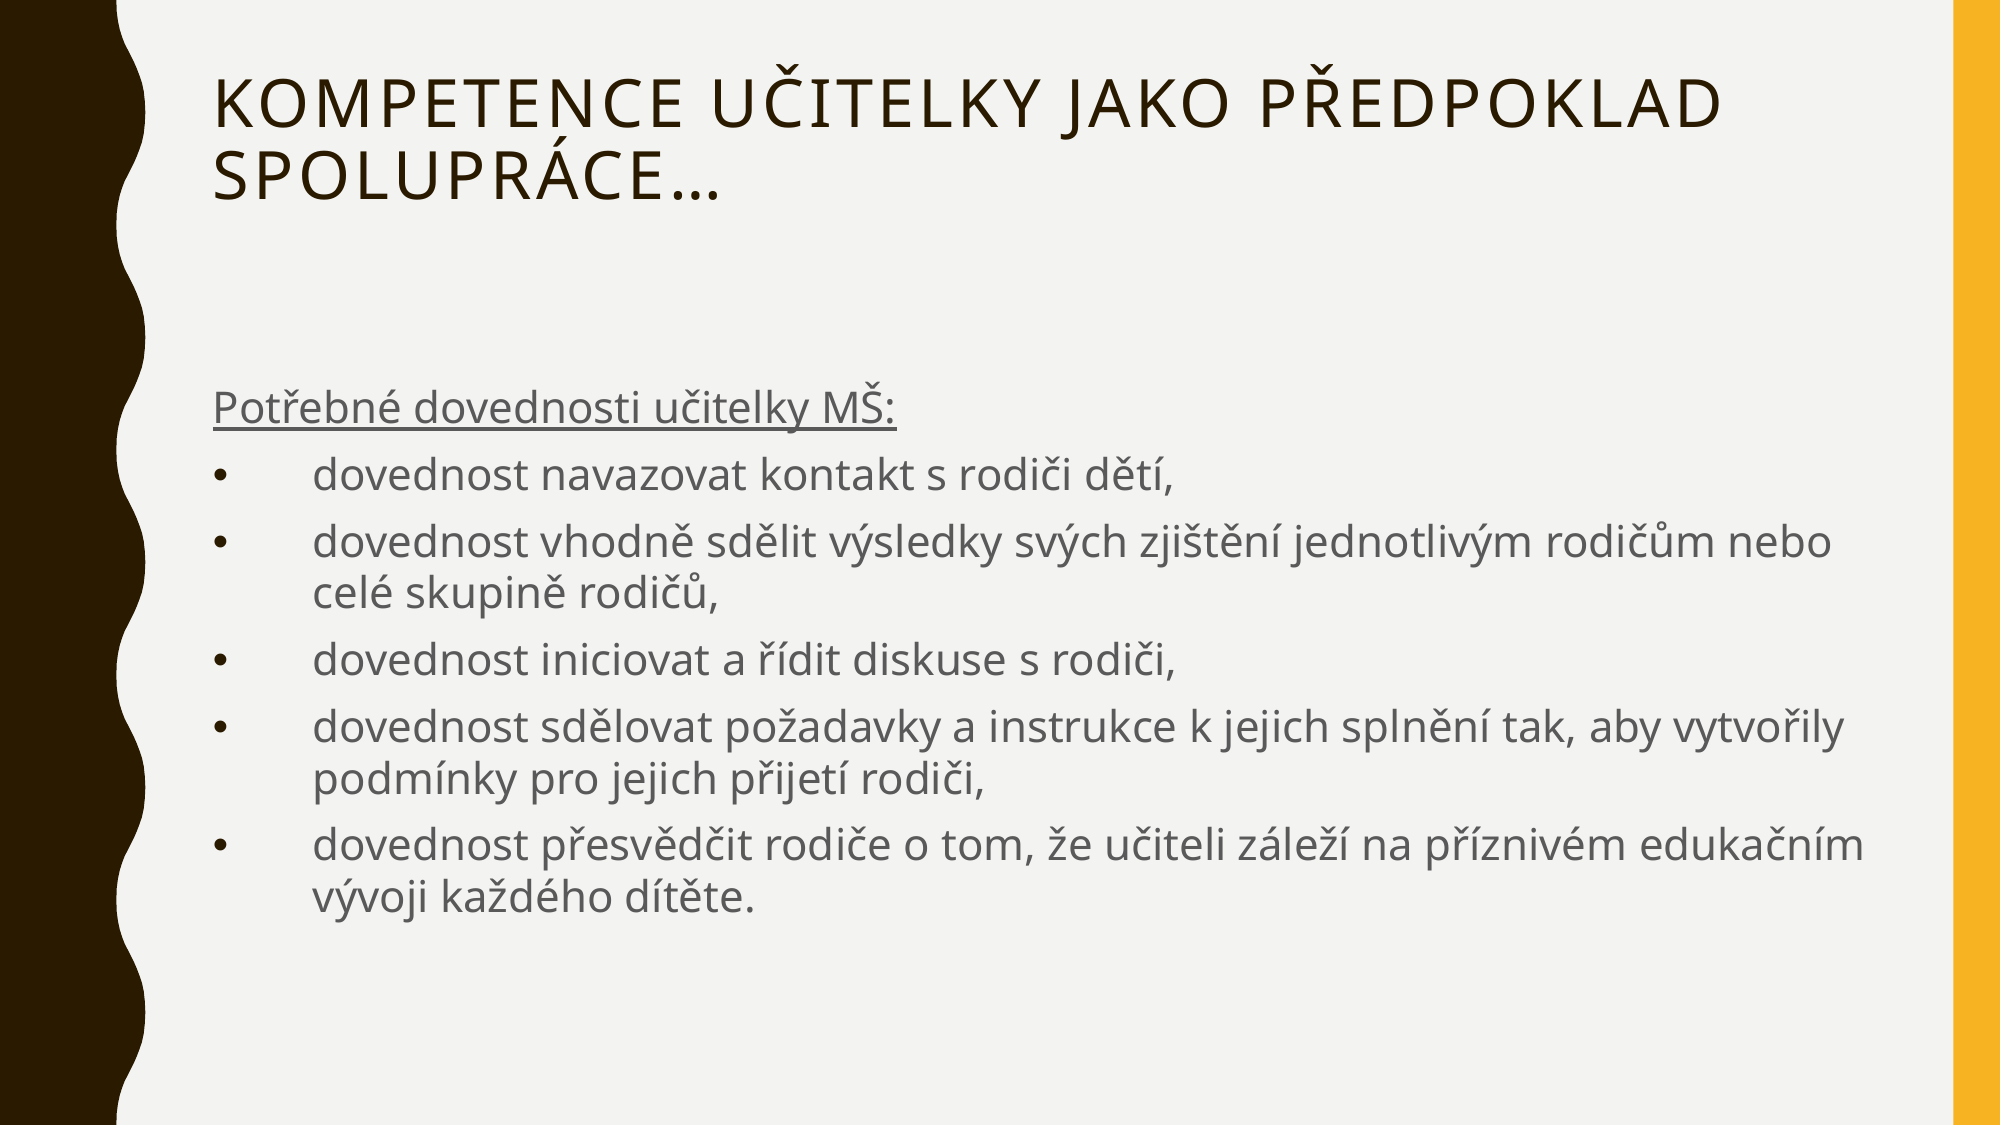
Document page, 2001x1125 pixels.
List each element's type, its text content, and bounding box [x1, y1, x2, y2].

title Kompetence učitelky jako předpoklad spolupráce… [204, 62, 1876, 308]
list Potřebné dovednosti učitelky MŠ: dovednost navazovat kontakt s rodiči dětí, dovednost vhodně sdělit výsledky svých zjištění jednotlivým rodičům nebo celé skupině rodičů, dovednost iniciovat a řídit diskuse s rodiči, dovednost sdělovat požadavky a instrukce k jejich splnění tak, aby vytvořily podmínky pro jejich přijetí rodiči, dovednost přesvědčit rodiče o tom, že učiteli záleží na příznivém edukačním vývoji každého dítěte. [204, 374, 1876, 965]
